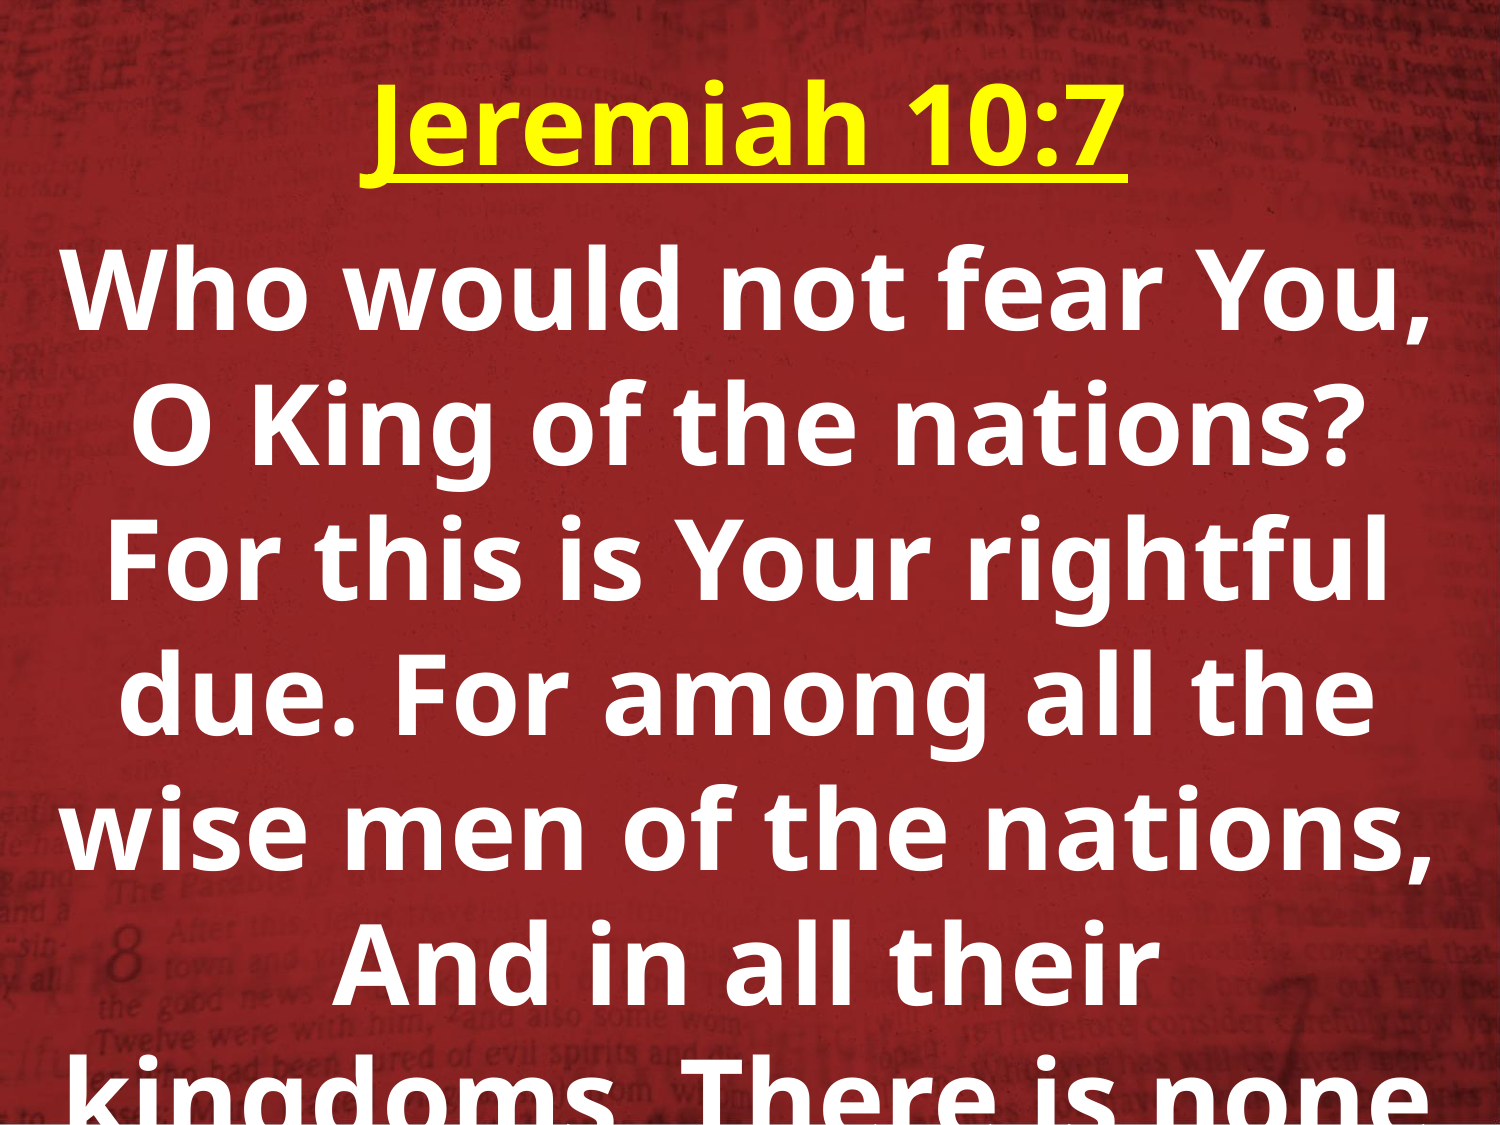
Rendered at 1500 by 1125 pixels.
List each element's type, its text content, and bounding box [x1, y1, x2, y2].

text_box Jeremiah 10:7 Who would not fear You, O King of the nations? For this is Your rightful due. For among all the wise men of the nations, And in all their kingdoms, There is none like You. [36, 45, 1460, 1125]
picture [0, 0, 1500, 1125]
